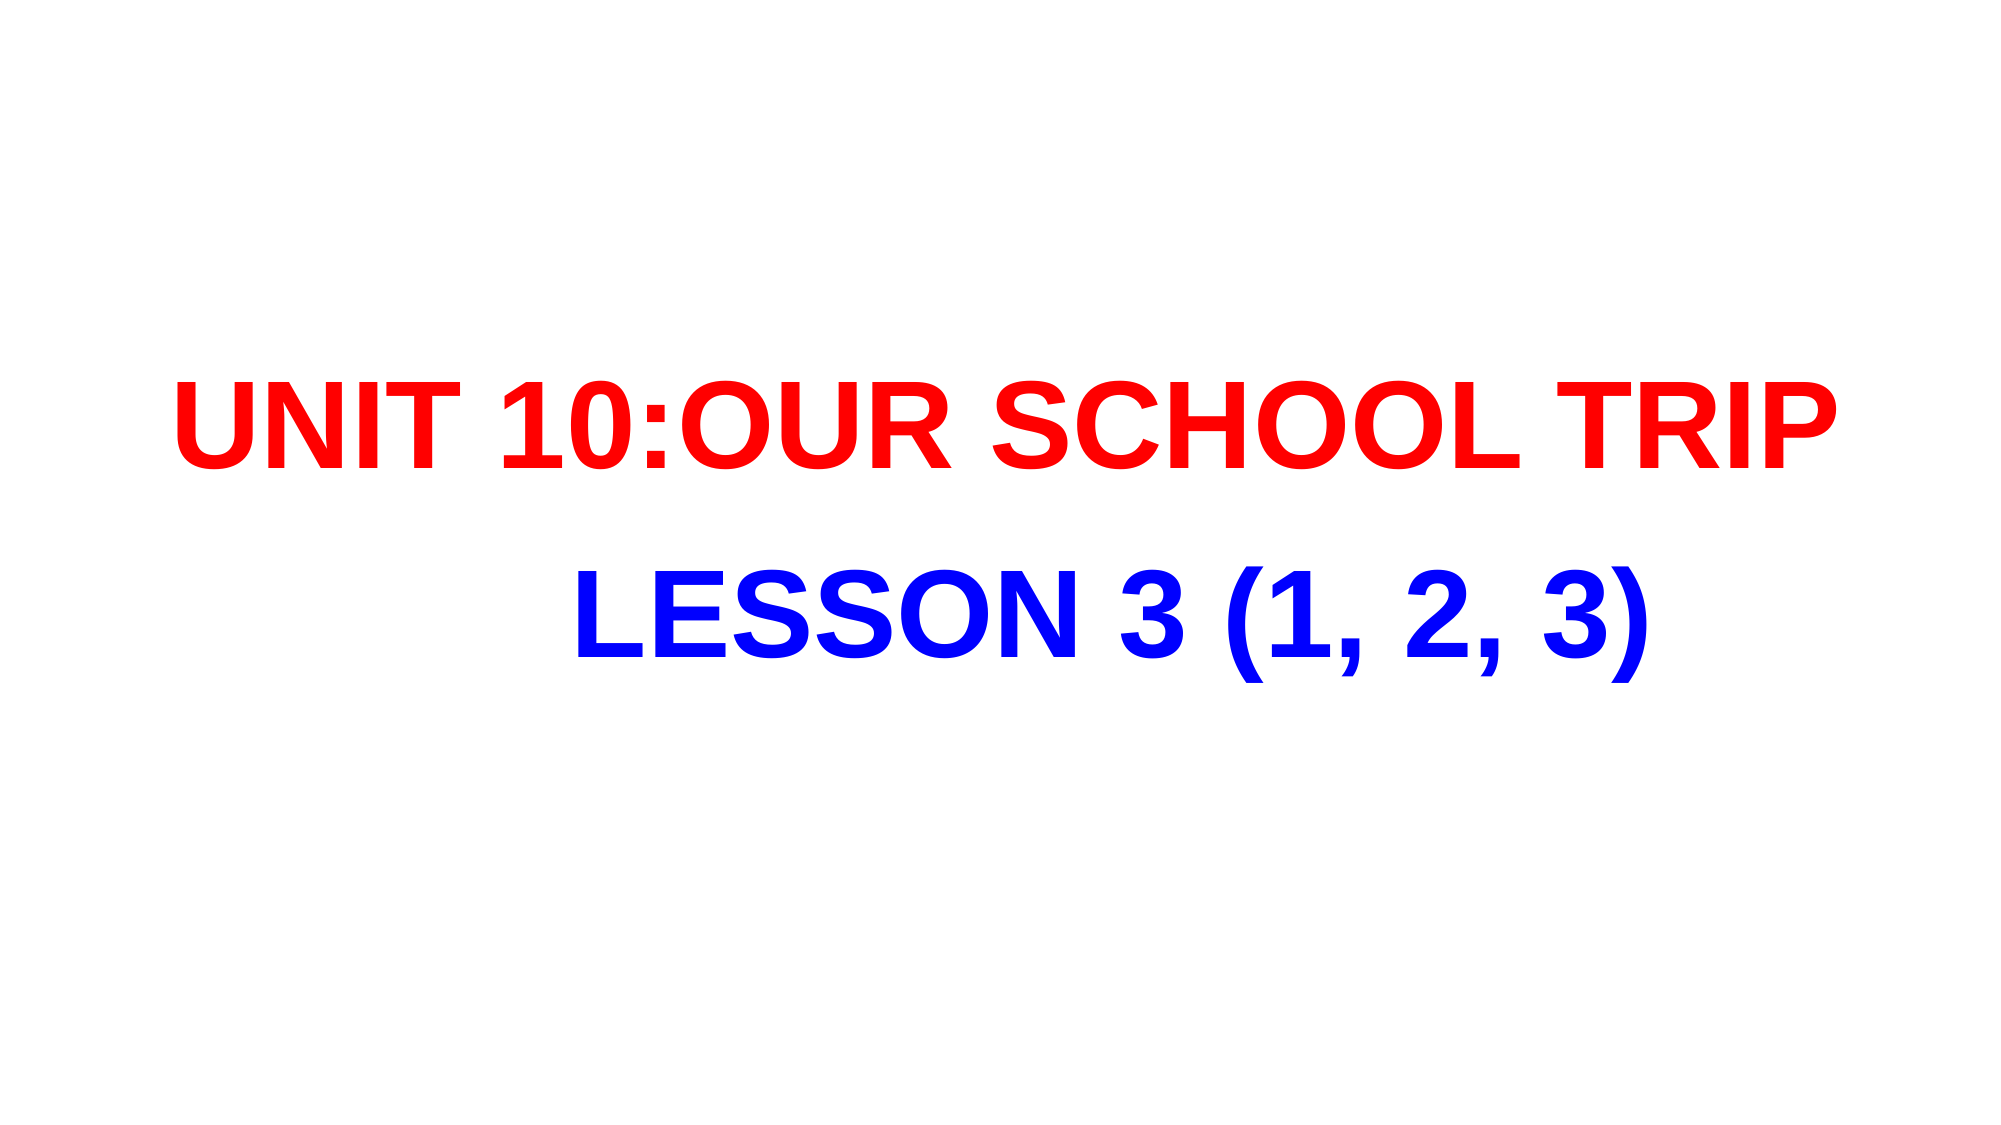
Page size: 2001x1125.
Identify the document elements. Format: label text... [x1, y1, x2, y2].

text_box UNIT 10:OUR SCHOOL TRIP [0, 335, 1919, 501]
text_box LESSON 3 (1, 2, 3) [0, 524, 1786, 690]
